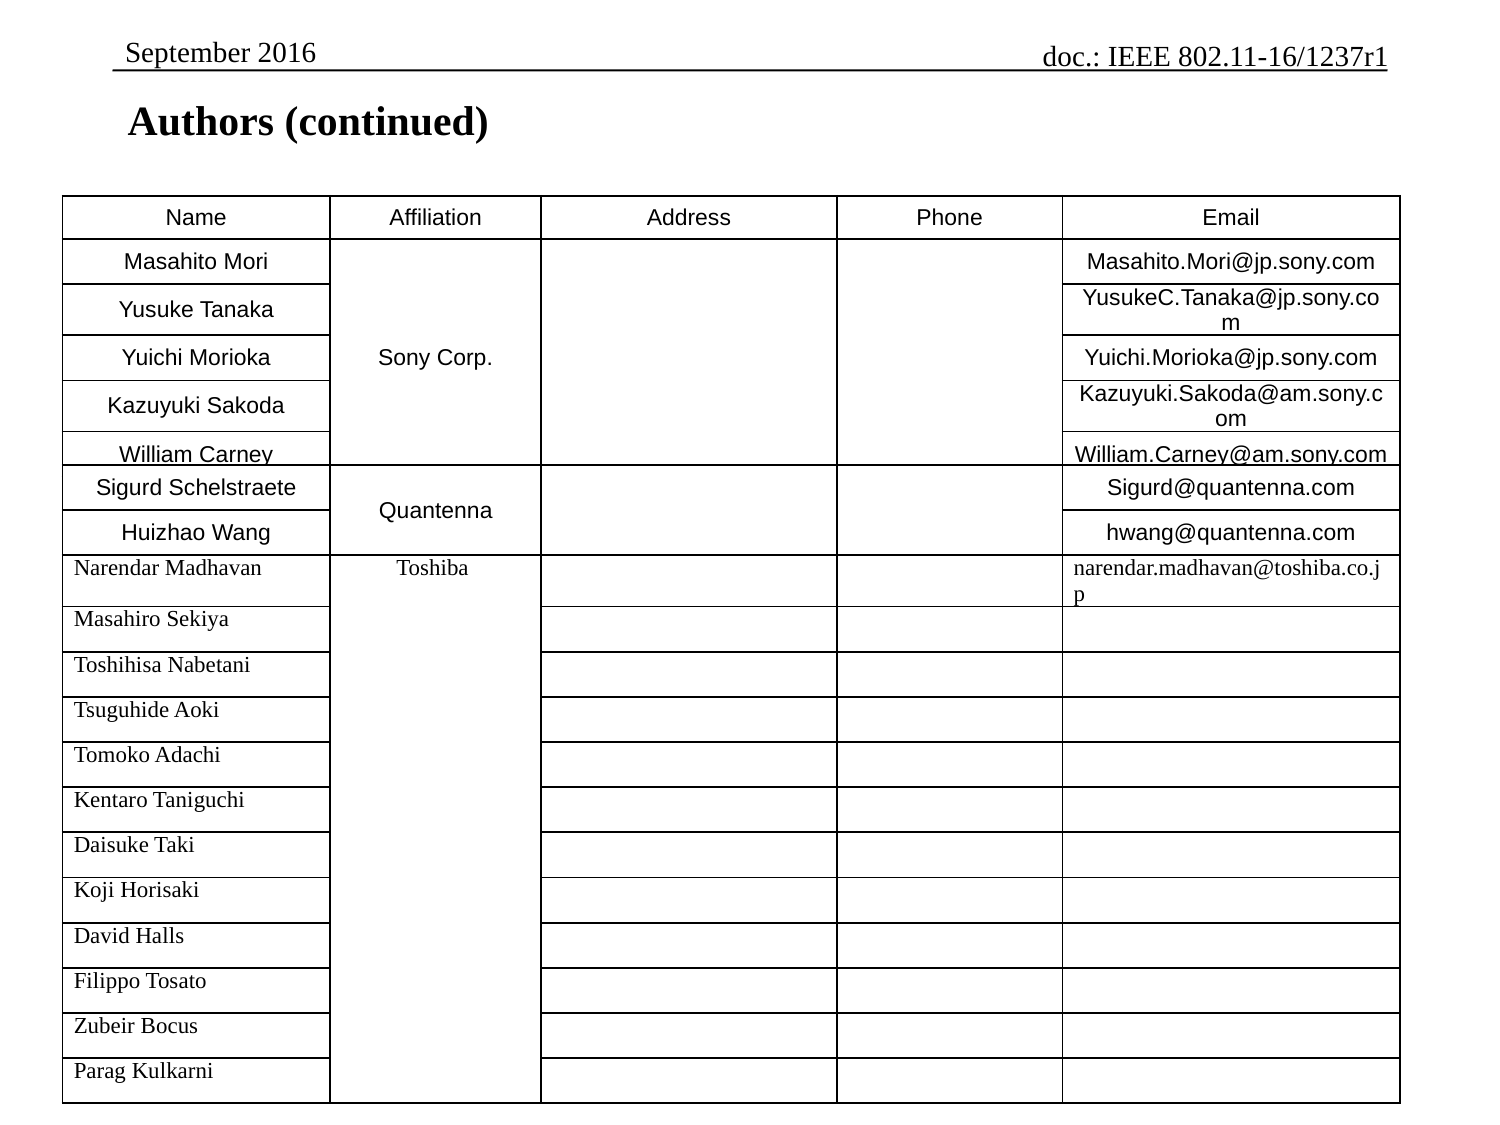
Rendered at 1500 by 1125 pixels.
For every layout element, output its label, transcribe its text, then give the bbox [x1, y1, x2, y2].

table_cell [838, 1014, 1062, 1057]
table_cell Kazuyuki Sakoda [63, 381, 329, 431]
table_cell YusukeC.Tanaka@jp.sony.com [1063, 285, 1399, 334]
table_cell hwang@quantenna.com [1063, 511, 1399, 554]
table_cell [542, 969, 836, 1012]
table_cell [542, 743, 836, 786]
table_cell [1063, 698, 1399, 741]
table_cell [1063, 1014, 1399, 1057]
table_cell [1063, 924, 1399, 967]
table_cell Sony Corp. [331, 240, 540, 464]
table_cell [1063, 743, 1399, 786]
table_header [542, 466, 836, 554]
table_cell Zubeir Bocus [63, 1014, 329, 1057]
table_cell Yusuke Tanaka [63, 285, 329, 334]
table_cell Yuichi Morioka [63, 336, 329, 380]
table_cell [542, 924, 836, 967]
table_cell [542, 556, 836, 606]
table_cell Toshiba [331, 556, 540, 1102]
table_cell [542, 607, 836, 651]
table_cell Kentaro Taniguchi [63, 788, 329, 831]
table_cell Masahito.Mori@jp.sony.com [1063, 240, 1399, 283]
table_cell [1063, 607, 1399, 651]
table_cell Parag Kulkarni [63, 1059, 329, 1102]
table_cell narendar.madhavan@toshiba.co.jp [1063, 556, 1399, 606]
table_cell Masahiro Sekiya [63, 607, 329, 651]
title Authors (continued) [112, 99, 1388, 138]
table_cell Koji Horisaki [63, 878, 329, 922]
table_cell [542, 1014, 836, 1057]
table_cell [838, 788, 1062, 831]
table_cell Kazuyuki.Sakoda@am.sony.com [1063, 381, 1399, 431]
table_cell Daisuke Taki [63, 833, 329, 877]
table_cell [838, 607, 1062, 651]
table_cell [838, 924, 1062, 967]
table_cell [542, 240, 836, 464]
table_cell William Carney [63, 432, 329, 464]
table_header Sigurd Schelstraete [63, 466, 329, 509]
table_cell [1063, 878, 1399, 922]
table_header Address [542, 197, 836, 238]
table_cell [1063, 653, 1399, 696]
table_cell Filippo Tosato [63, 969, 329, 1012]
table_cell David Halls [63, 924, 329, 967]
table_header Phone [838, 197, 1062, 238]
table_header Name [63, 197, 329, 238]
table_cell Toshihisa Nabetani [63, 653, 329, 696]
table_cell [838, 969, 1062, 1012]
table_cell [542, 878, 836, 922]
table_cell Masahito Mori [63, 240, 329, 283]
table_cell William.Carney@am.sony.com [1063, 432, 1399, 464]
table_cell Tsuguhide Aoki [63, 698, 329, 741]
table_cell [1063, 1059, 1399, 1102]
table_cell [838, 743, 1062, 786]
table_cell [838, 833, 1062, 877]
table_cell [838, 240, 1062, 464]
table_cell [542, 698, 836, 741]
table_cell Tomoko Adachi [63, 743, 329, 786]
table_cell [542, 788, 836, 831]
table_cell [1063, 788, 1399, 831]
table_cell [1063, 969, 1399, 1012]
table_cell [838, 698, 1062, 741]
table_header Affiliation [331, 197, 540, 238]
table_cell Yuichi.Morioka@jp.sony.com [1063, 336, 1399, 380]
table_cell [542, 833, 836, 877]
table_cell [542, 653, 836, 696]
table_cell [1063, 833, 1399, 877]
table_cell Narendar Madhavan [63, 556, 329, 606]
table_cell [838, 878, 1062, 922]
table_cell [838, 1059, 1062, 1102]
table_cell [838, 653, 1062, 696]
table_header Sigurd@quantenna.com [1063, 466, 1399, 509]
table_header Quantenna [331, 466, 540, 554]
table_cell [542, 1059, 836, 1102]
table_header Email [1063, 197, 1399, 238]
table_cell [838, 556, 1062, 606]
table_header [838, 466, 1062, 554]
table_cell Huizhao Wang [63, 511, 329, 554]
